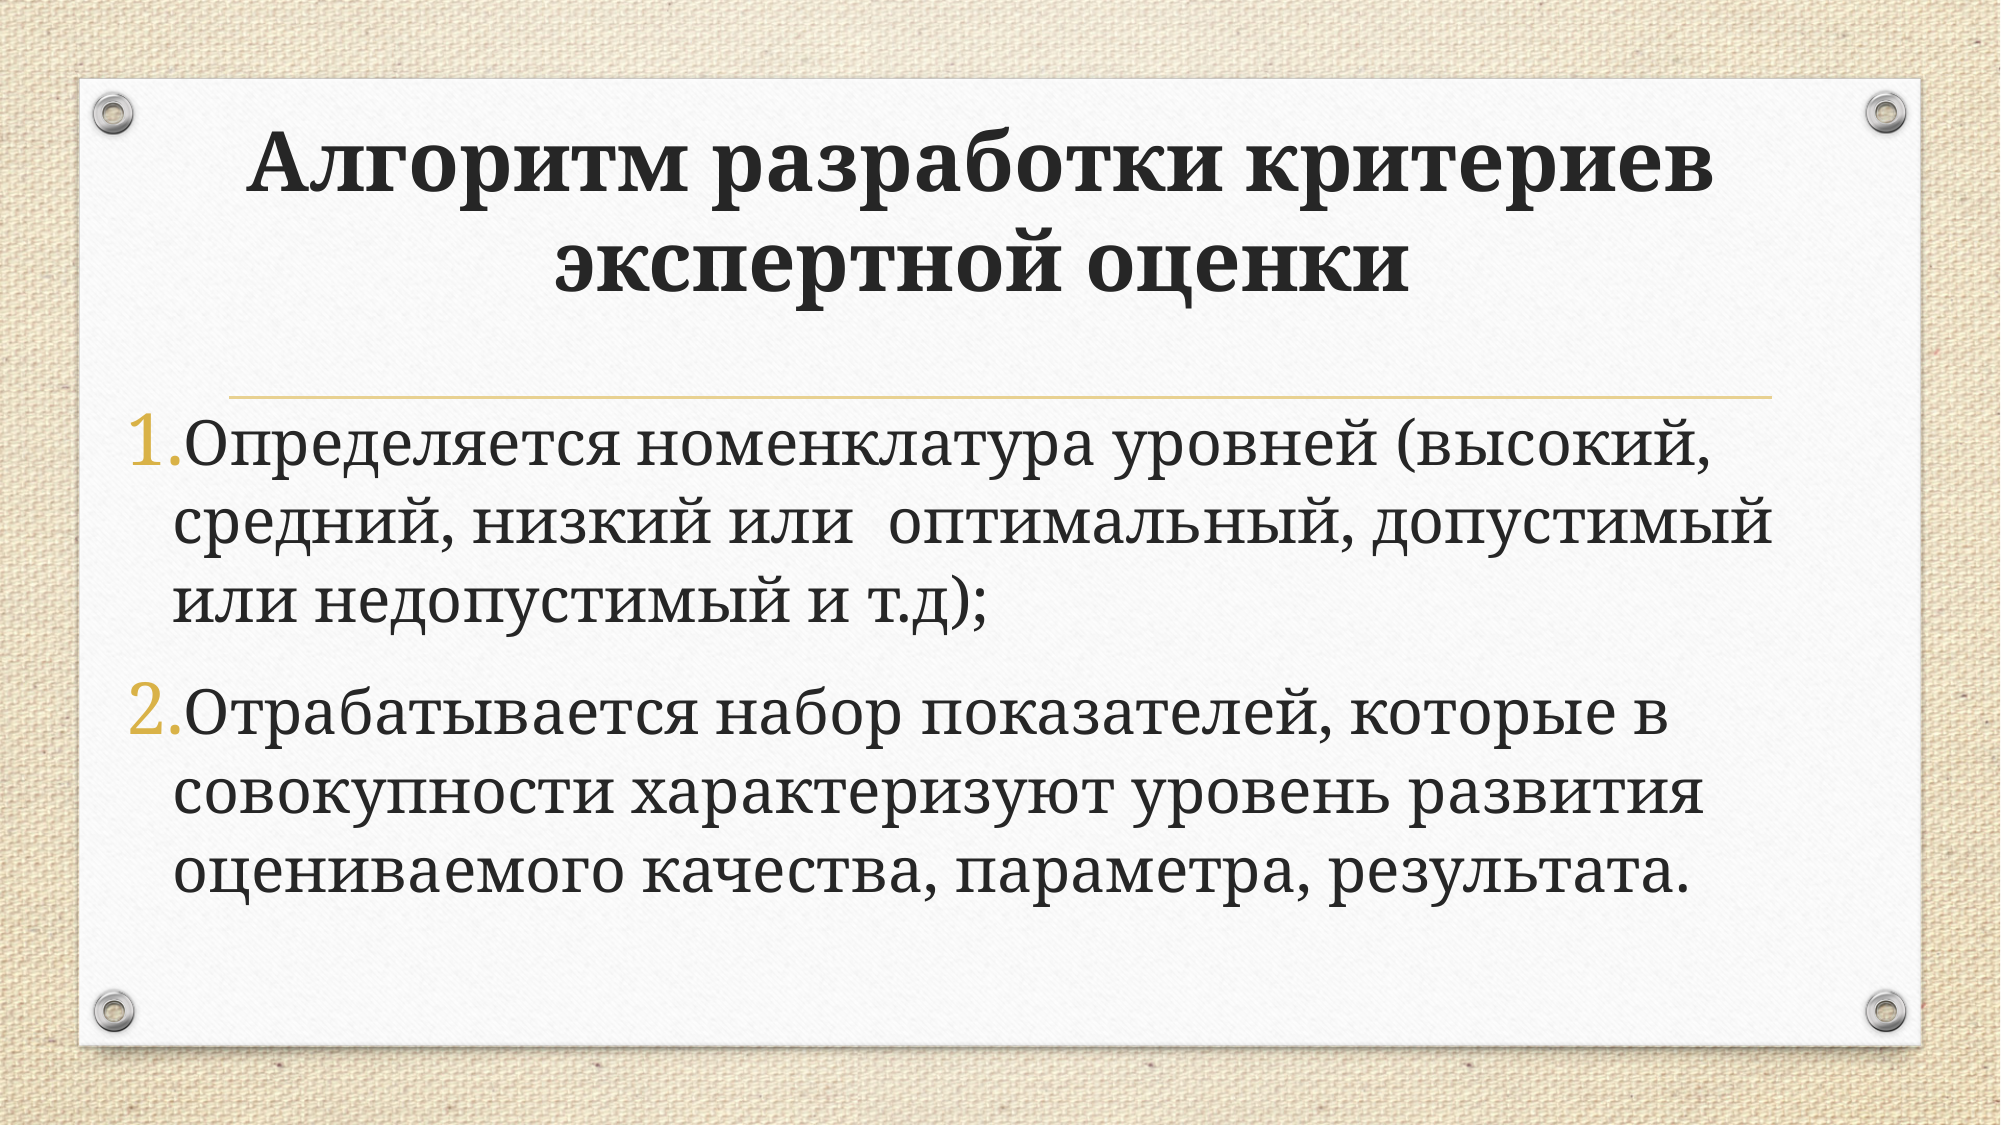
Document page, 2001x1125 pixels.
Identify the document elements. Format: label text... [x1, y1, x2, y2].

picture [0, 0, 2001, 1125]
list Определяется номенклатура уровней (высокий, средний, низкий или оптимальный, допустимый или недопустимый и т.д); Отрабатывается набор показателей, которые в совокупности характеризуют уровень развития оцениваемого качества, параметра, результата. [111, 391, 1931, 1075]
title Алгоритм разработки критериев экспертной оценки [72, 99, 1892, 316]
